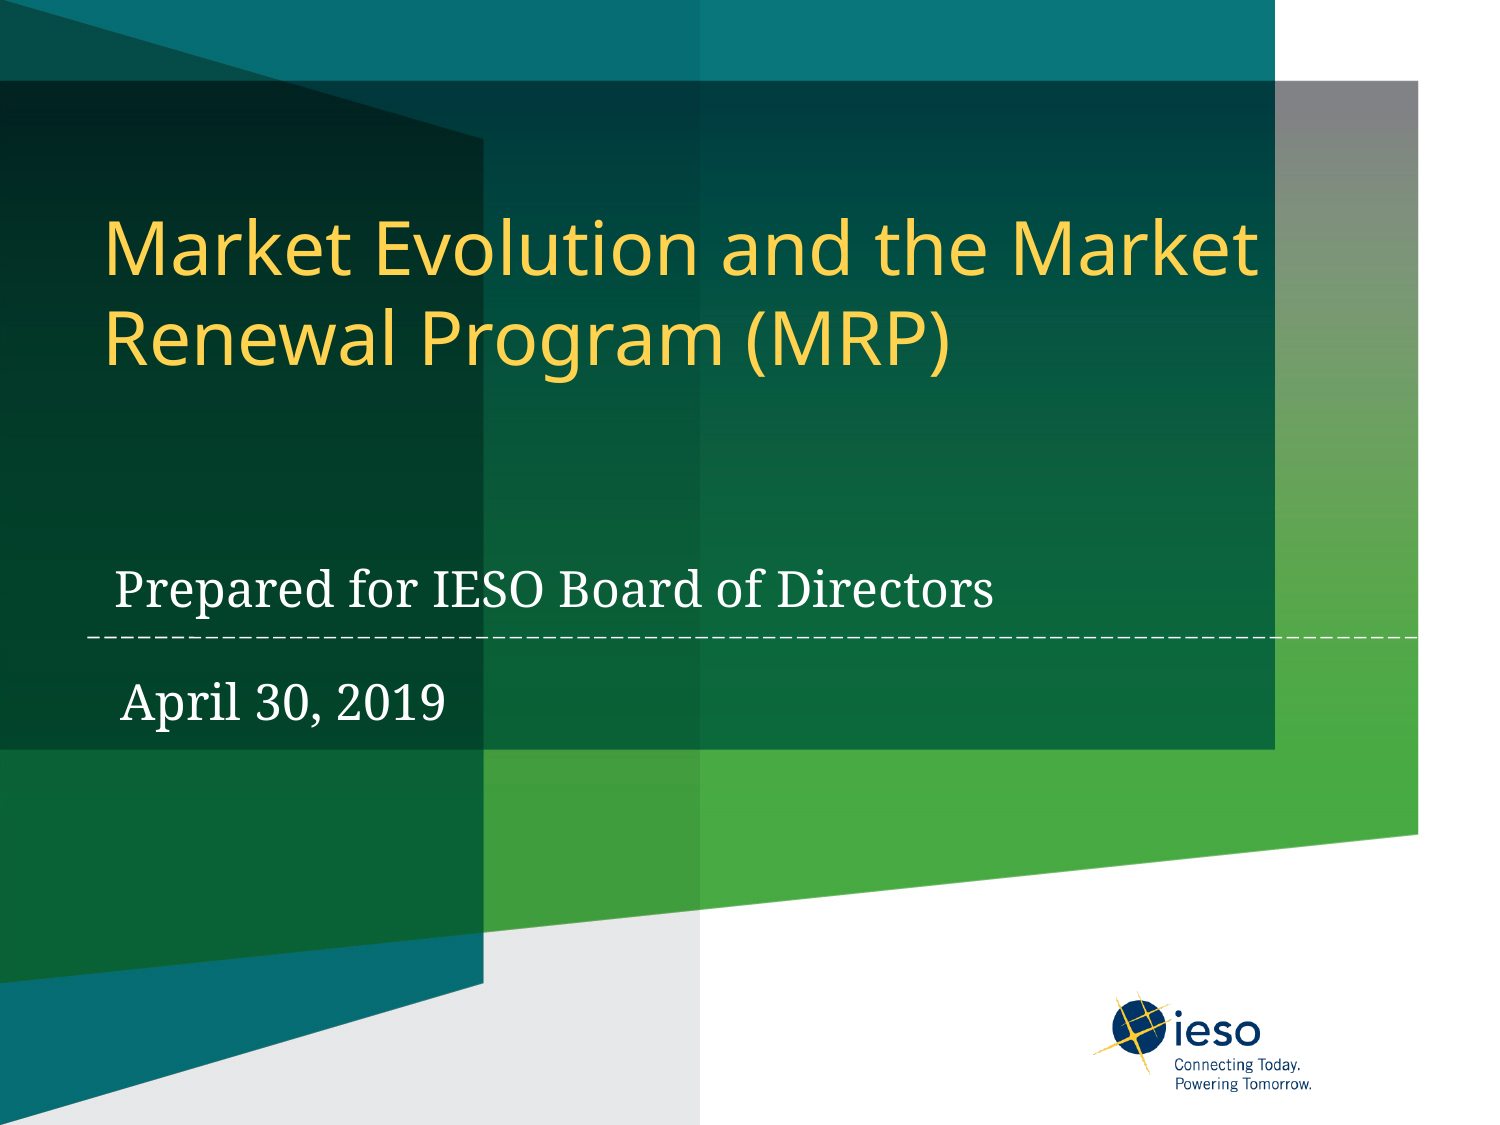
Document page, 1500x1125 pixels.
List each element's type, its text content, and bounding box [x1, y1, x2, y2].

text_box April 30, 2019 [105, 662, 1156, 788]
picture [0, 0, 1500, 1125]
text_box Prepared for IESO Board of Directors [99, 549, 1150, 638]
title Market Evolution and the Market Renewal Program (MRP) [87, 200, 1313, 400]
